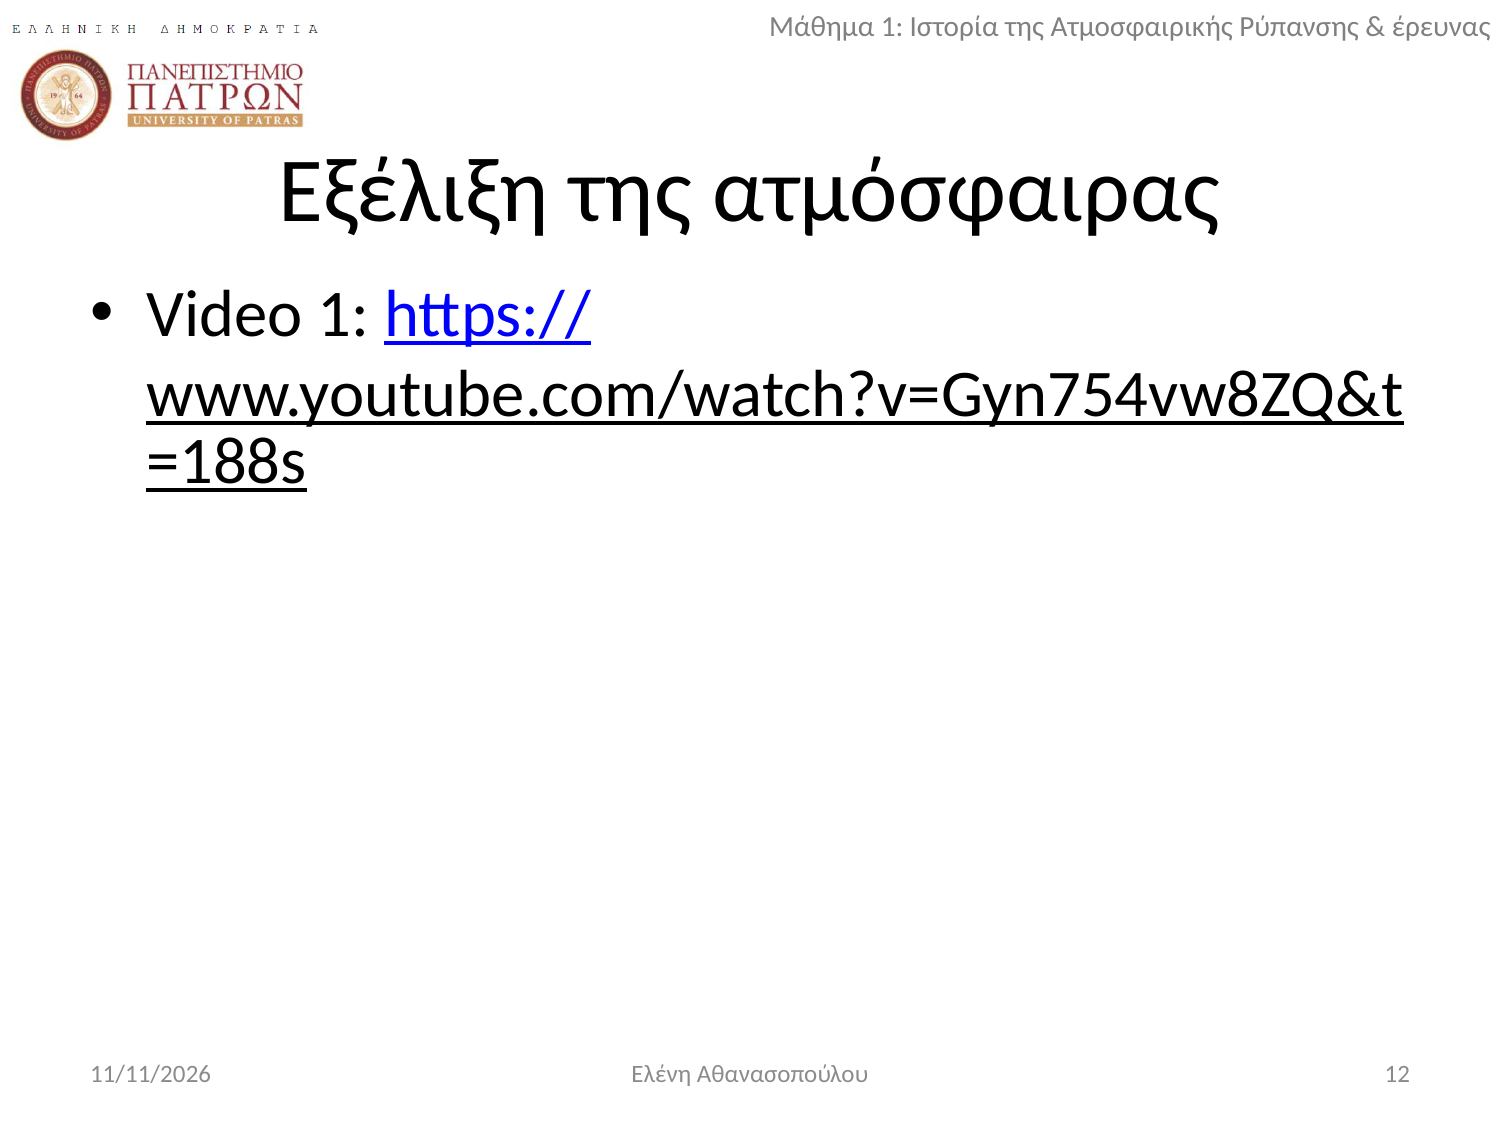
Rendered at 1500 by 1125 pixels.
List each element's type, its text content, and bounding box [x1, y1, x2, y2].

list Video 1: https://www.youtube.com/watch?v=Gyn754vw8ZQ&t=188s [75, 262, 1425, 1005]
footer Ελένη Αθανασοπούλου [512, 1042, 988, 1103]
picture [5, 14, 325, 149]
slide_number 12 [1074, 1042, 1425, 1103]
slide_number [75, 1042, 425, 1103]
title Εξέλιξη της ατμόσφαιρας [75, 91, 1425, 262]
